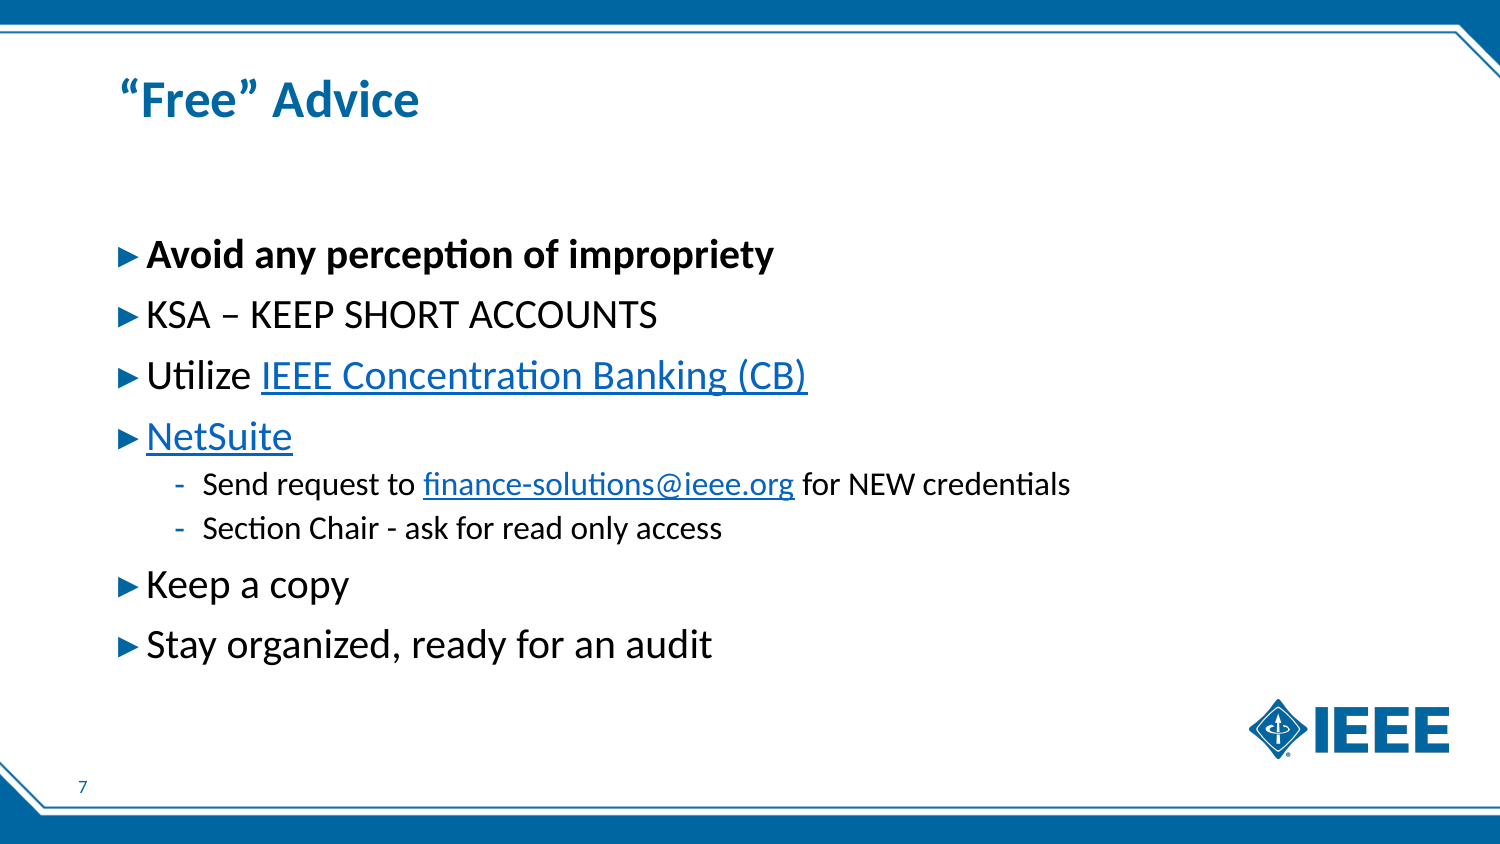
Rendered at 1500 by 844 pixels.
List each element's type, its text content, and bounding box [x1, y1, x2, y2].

title “Free” Advice [103, 68, 1397, 137]
picture [0, 699, 1500, 844]
picture [0, 0, 1500, 102]
list Avoid any perception of impropriety KSA – KEEP SHORT ACCOUNTS Utilize IEEE Concentration Banking (CB) NetSuite Send request to finance-solutions@ieee.org for NEW credentials Section Chair - ask for read only access Keep a copy Stay organized, ready for an audit [103, 224, 1397, 710]
slide_number 7 [63, 763, 143, 809]
